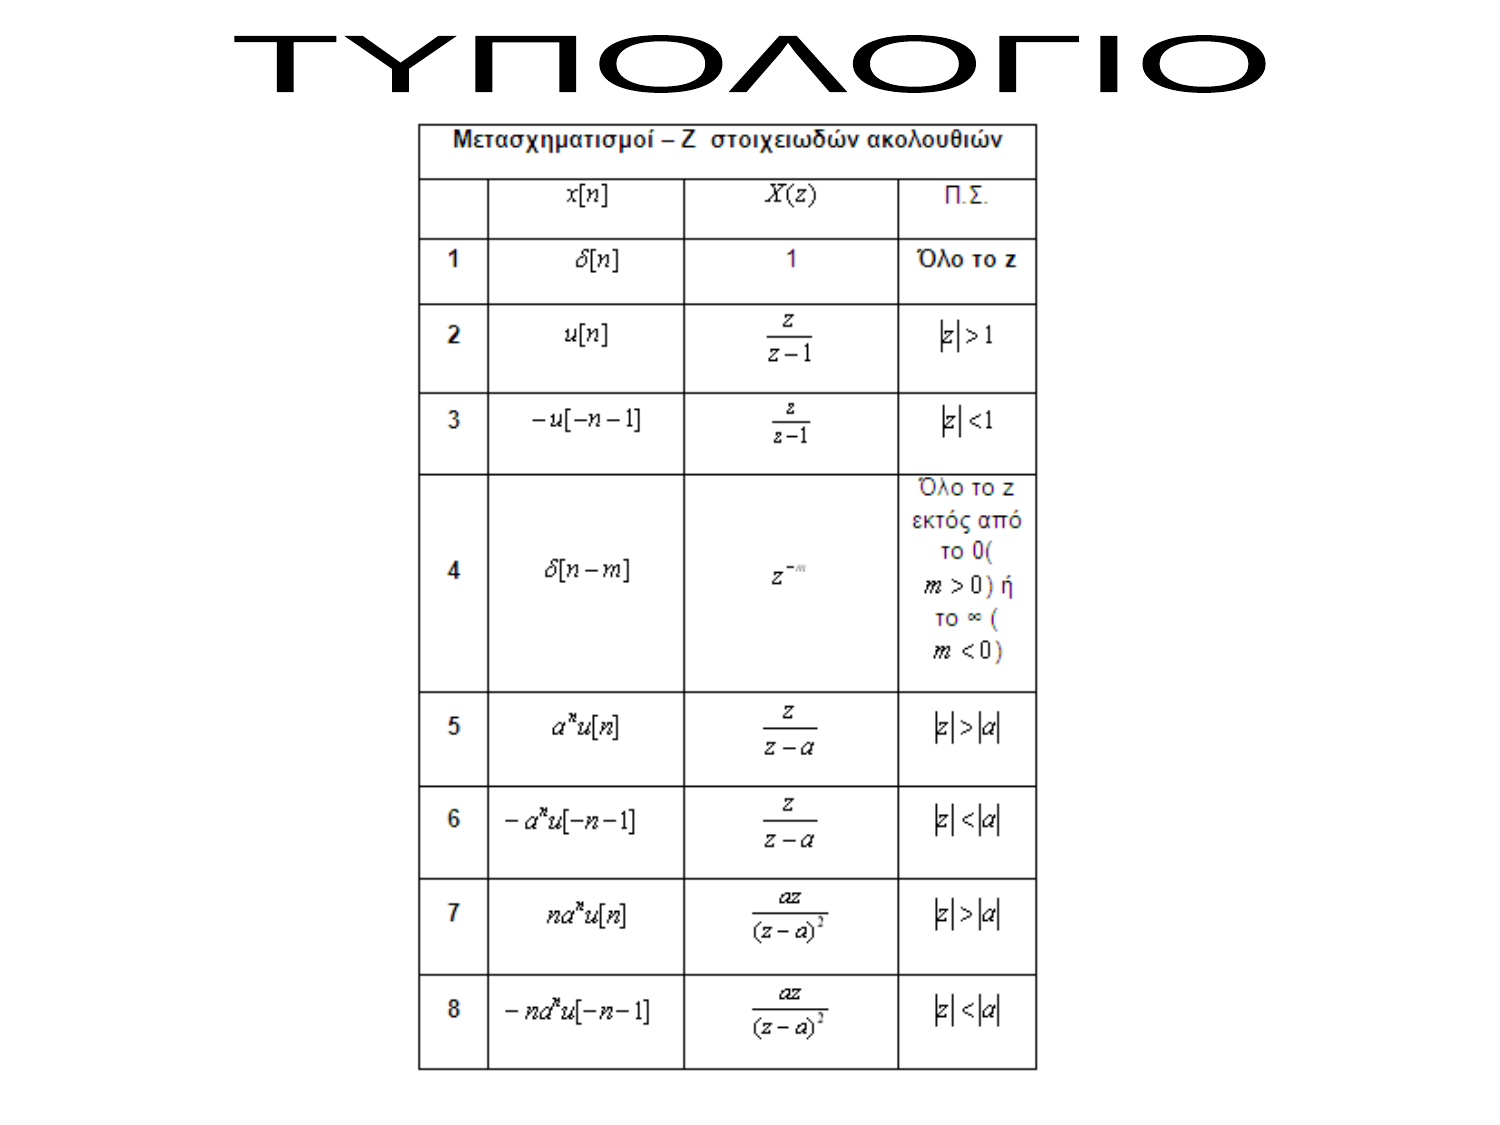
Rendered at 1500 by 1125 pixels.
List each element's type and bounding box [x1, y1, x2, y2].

picture [386, 107, 1072, 1094]
